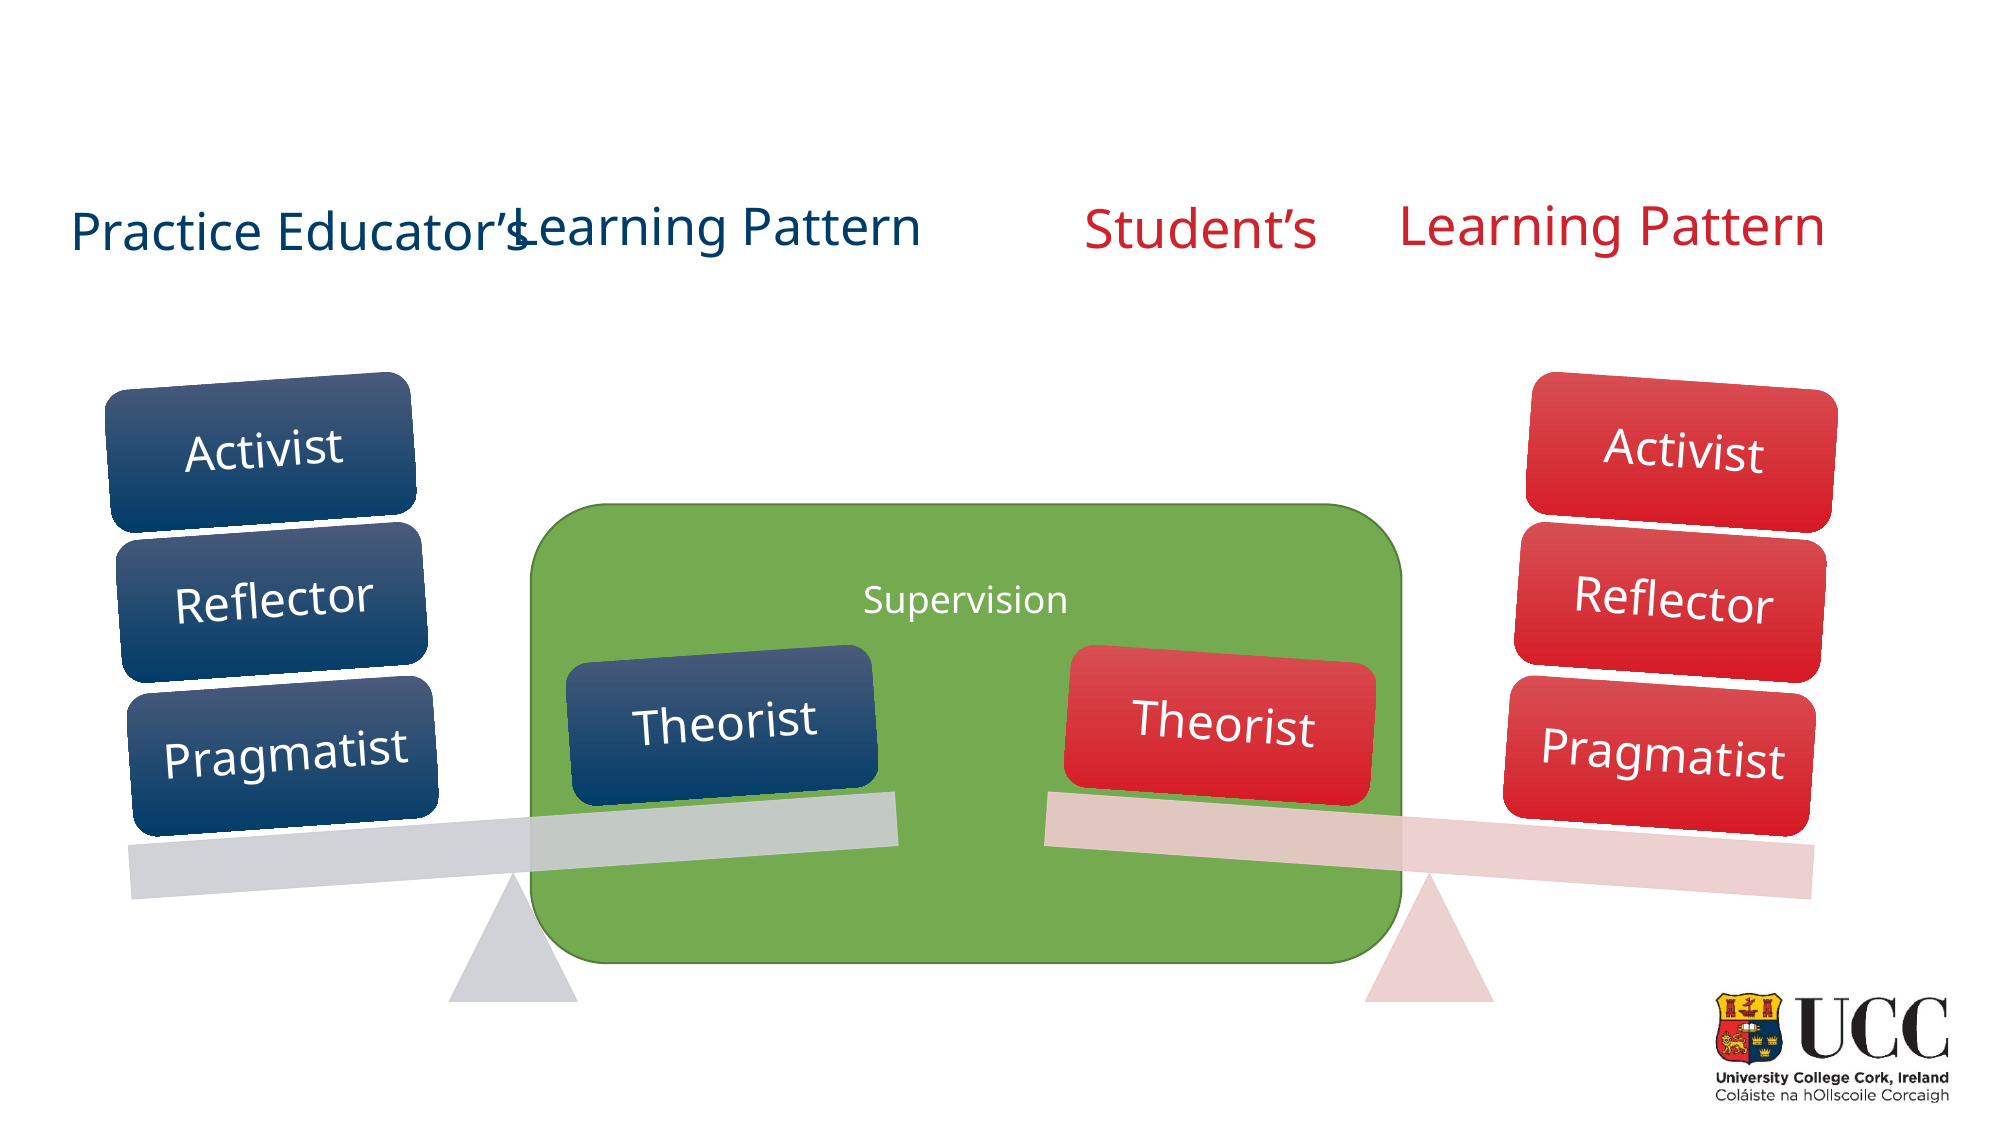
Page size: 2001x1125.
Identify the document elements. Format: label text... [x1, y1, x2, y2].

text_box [86, 96, 940, 1053]
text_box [1002, 104, 1856, 1046]
text_box Supervision [940, 503, 1002, 965]
picture [1713, 991, 1951, 1103]
